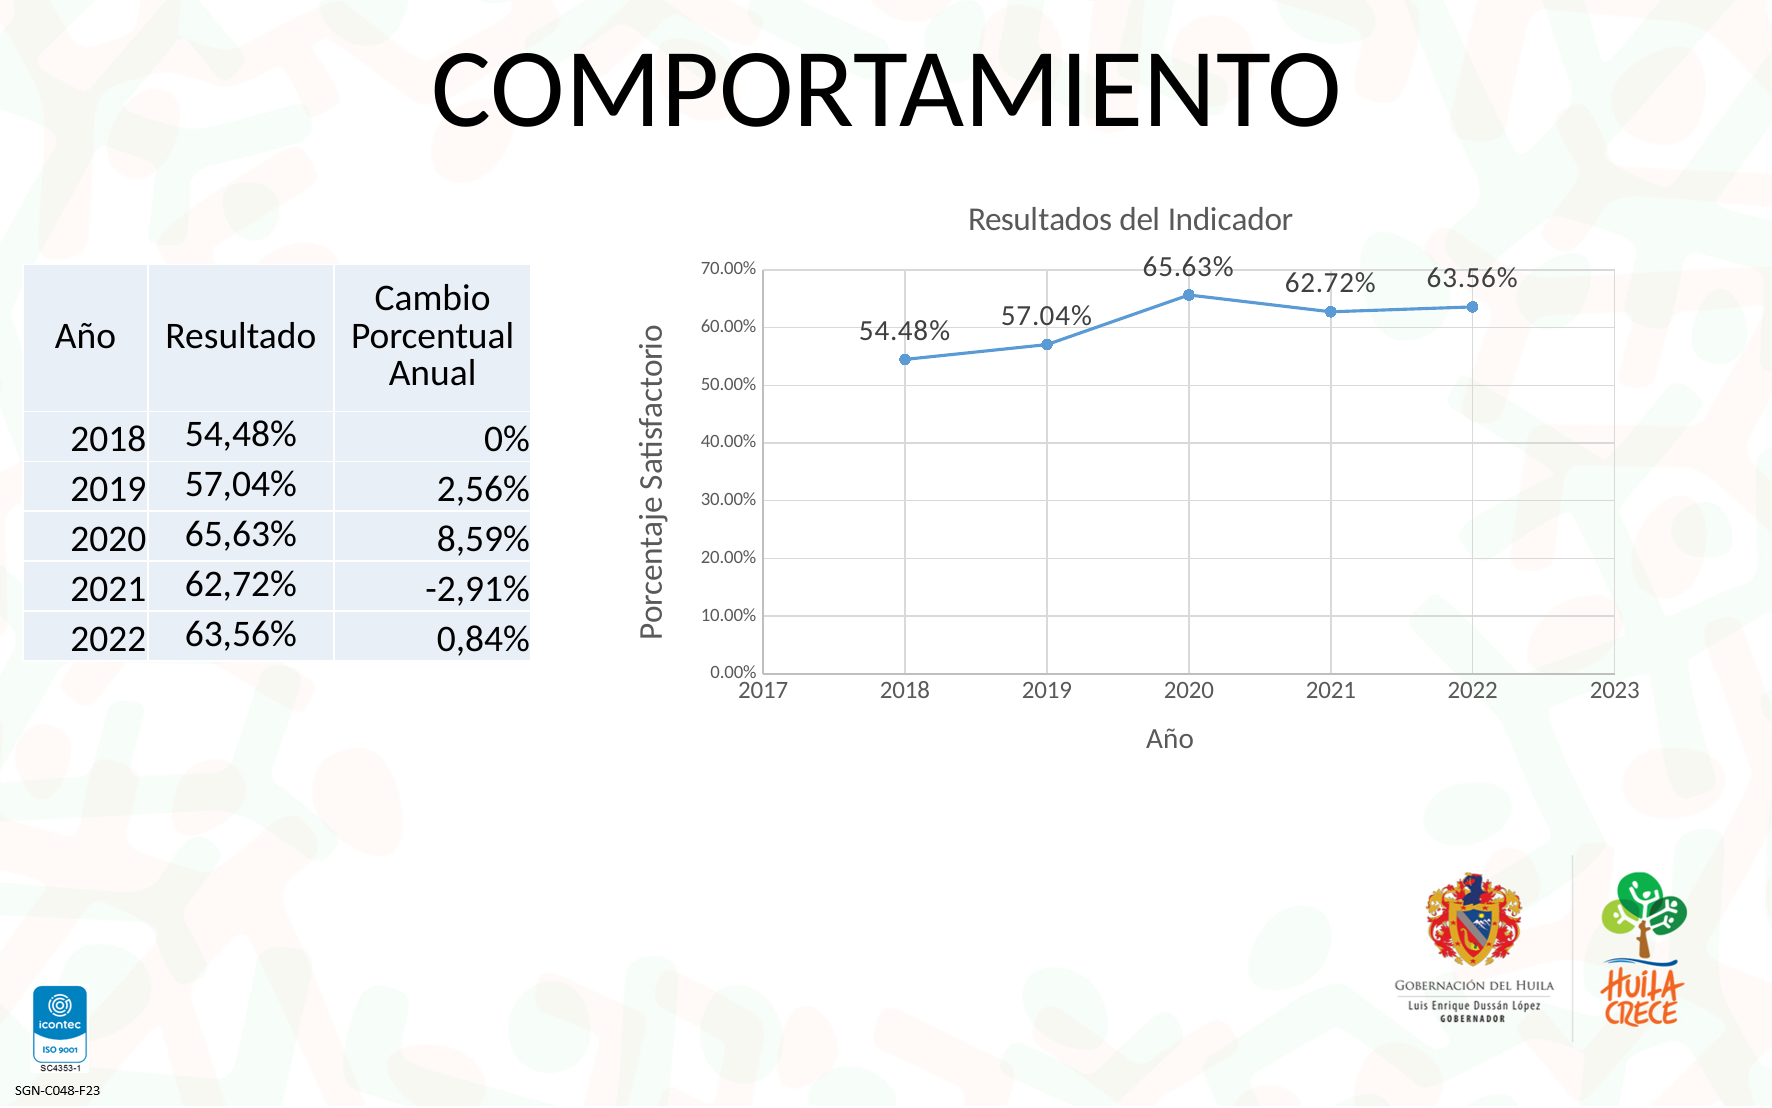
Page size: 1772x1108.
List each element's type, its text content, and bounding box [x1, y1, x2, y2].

text_box COMPORTAMIENTO [416, 6, 1359, 157]
table_cell 65,63% [149, 512, 333, 560]
table_cell 62,72% [149, 562, 333, 610]
table_header Cambio Porcentual Anual [335, 265, 530, 411]
table_cell 2019 [24, 462, 147, 510]
table_header Año [24, 265, 147, 411]
table_cell 0% [335, 412, 530, 461]
table_cell 2020 [24, 512, 147, 560]
chart [600, 174, 1662, 790]
table_cell 8,59% [335, 512, 530, 560]
table_cell -2,91% [335, 562, 530, 610]
table_cell 0,84% [335, 612, 530, 660]
table_cell 63,56% [149, 612, 333, 660]
table_cell 2,56% [335, 462, 530, 510]
table_cell 57,04% [149, 462, 333, 510]
table_header Resultado [149, 265, 333, 411]
table_cell 54,48% [149, 412, 333, 461]
table_cell 2018 [24, 412, 147, 461]
table_cell 2022 [24, 612, 147, 660]
picture [0, 0, 1772, 1108]
table_cell 2021 [24, 562, 147, 610]
